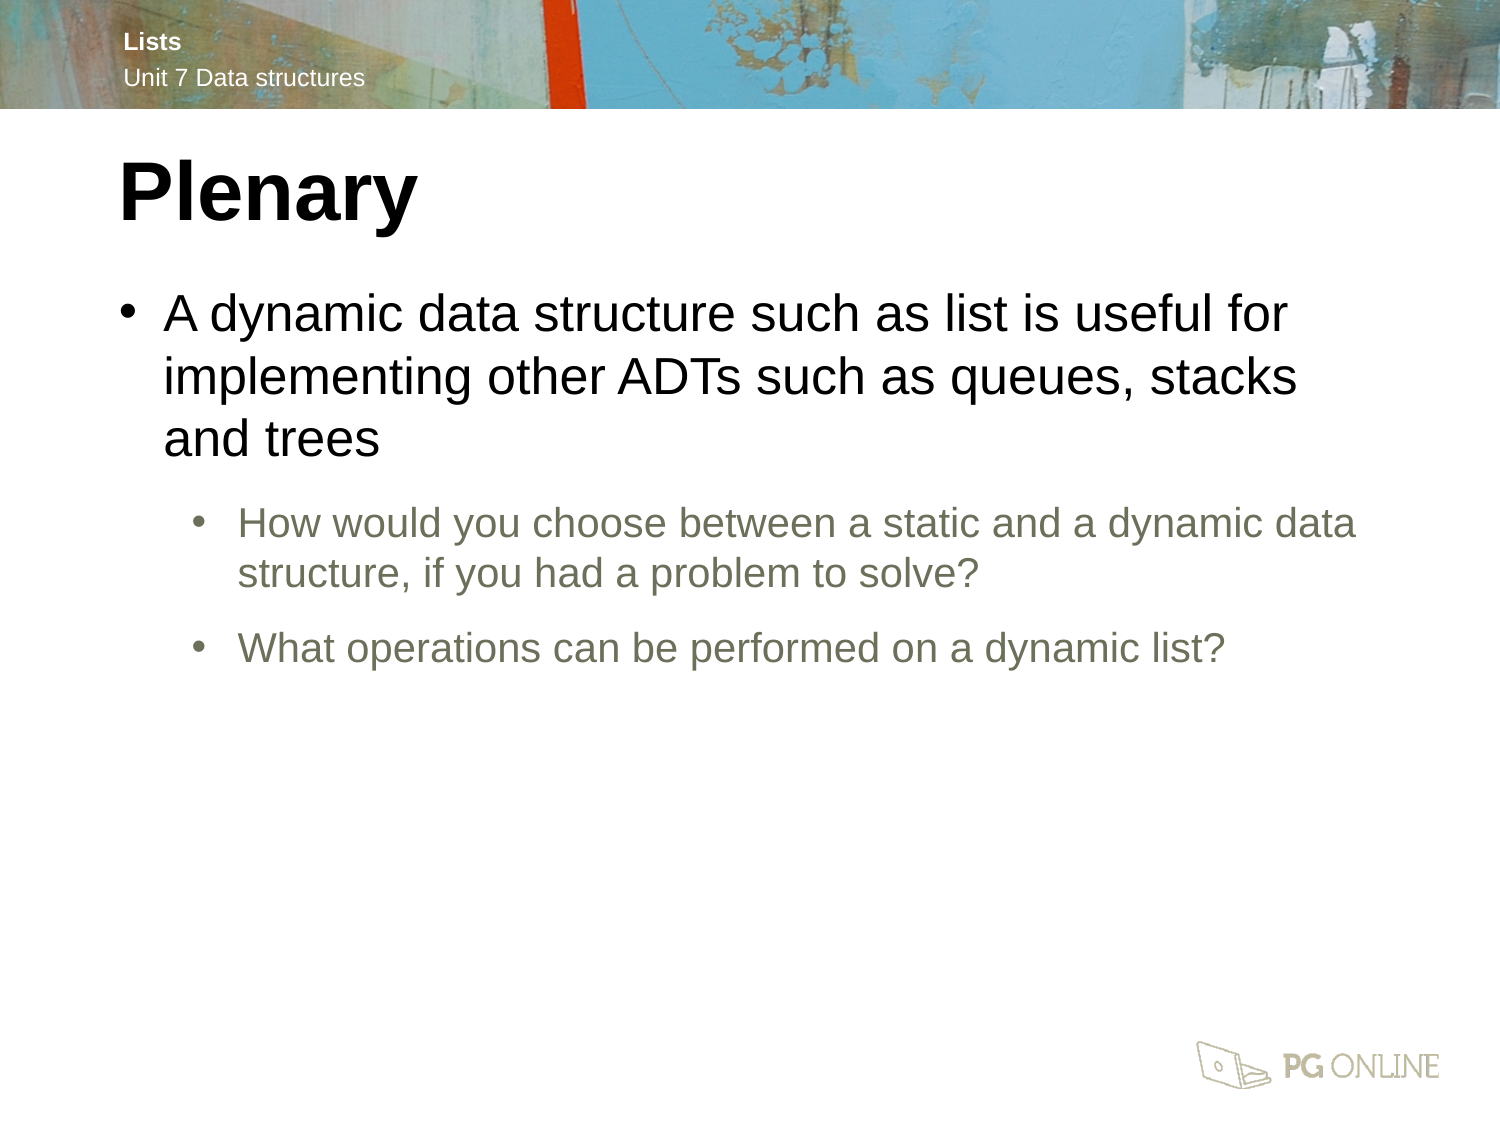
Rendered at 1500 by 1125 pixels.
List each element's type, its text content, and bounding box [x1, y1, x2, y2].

picture [0, 0, 1500, 109]
list A dynamic data structure such as list is useful for implementing other ADTs such as queues, stacks and trees How would you choose between a static and a dynamic data structure, if you had a problem to solve? What operations can be performed on a dynamic list? [118, 279, 1398, 847]
list Plenary [118, 148, 1401, 259]
